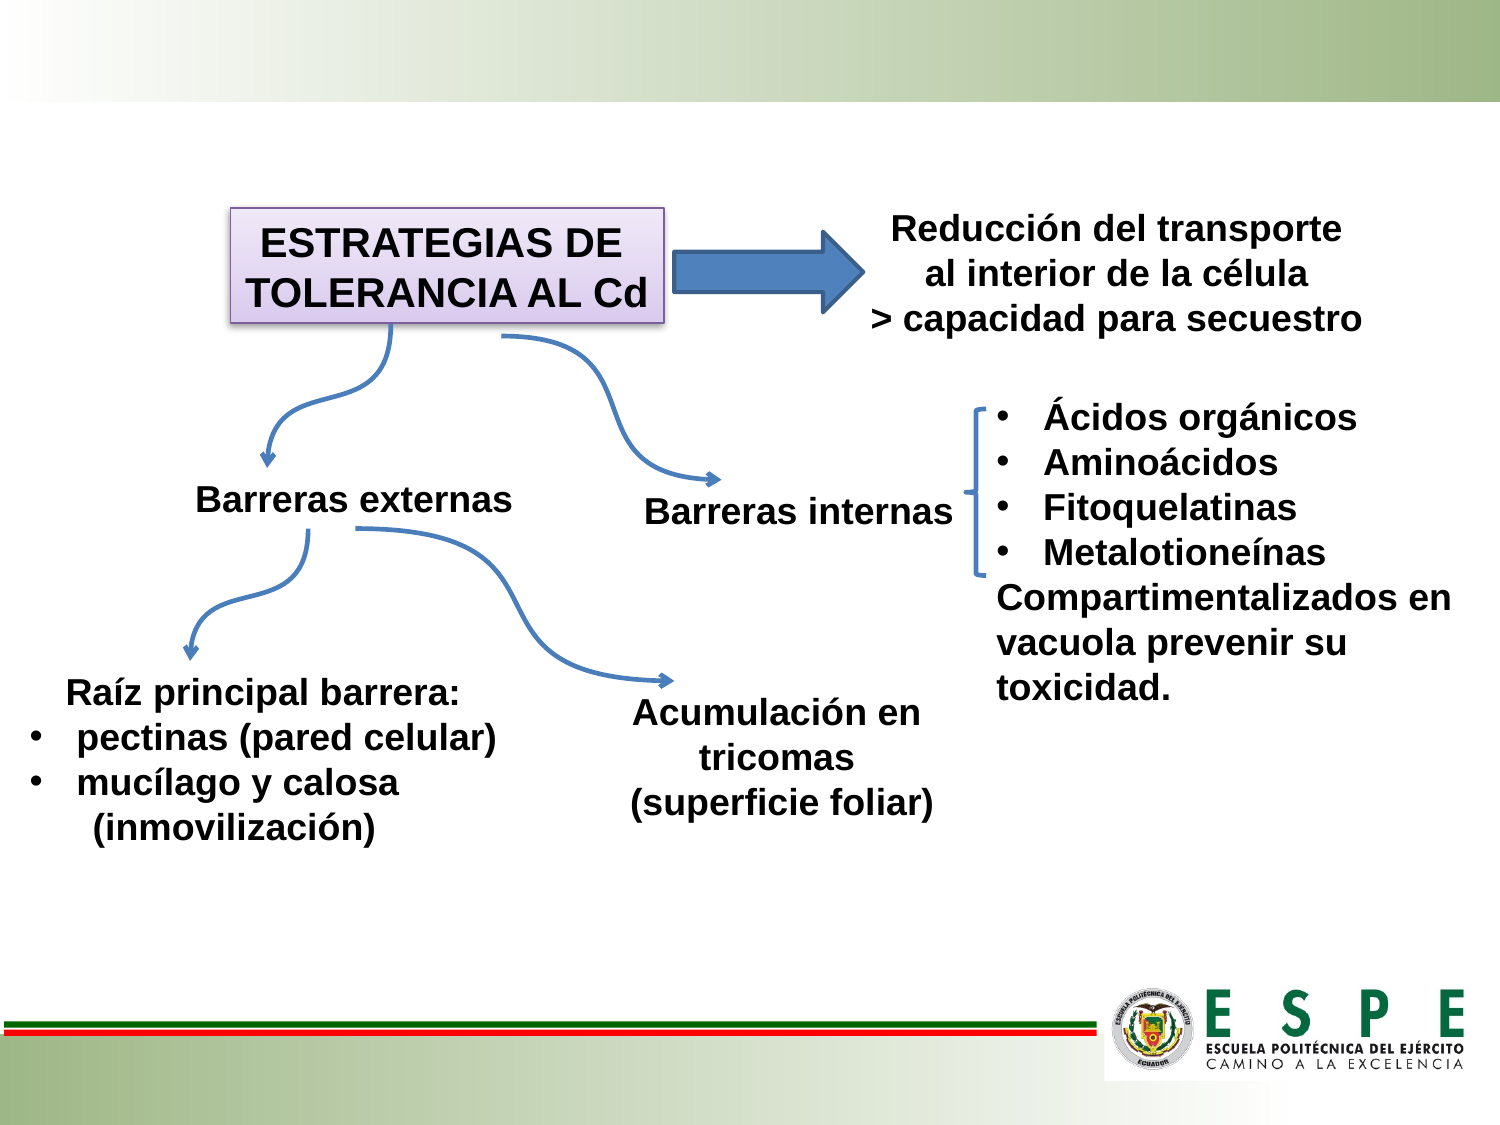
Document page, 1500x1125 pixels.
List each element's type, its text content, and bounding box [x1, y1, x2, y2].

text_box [355, 528, 675, 682]
text_box Barreras internas [629, 479, 969, 540]
picture [1104, 976, 1483, 1081]
text_box Acumulación en tricomas (superficie foliar) [615, 680, 950, 831]
text_box Ácidos orgánicos Aminoácidos Fitoquelatinas Metalotioneínas Compartimentalizados en vacuola prevenir su toxicidad. [981, 385, 1495, 715]
text_box [672, 229, 866, 315]
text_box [501, 335, 722, 480]
text_box [965, 408, 987, 577]
text_box ESTRATEGIAS DE TOLERANCIA AL Cd [230, 207, 665, 324]
text_box Barreras externas [180, 467, 529, 528]
text_box Raíz principal barrera: pectinas (pared celular) mucílago y calosa (inmovilización) [14, 660, 523, 856]
text_box Reducción del transporte al interior de la célula > capacidad para secuestro [855, 196, 1378, 346]
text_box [182, 535, 316, 654]
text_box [256, 333, 402, 459]
